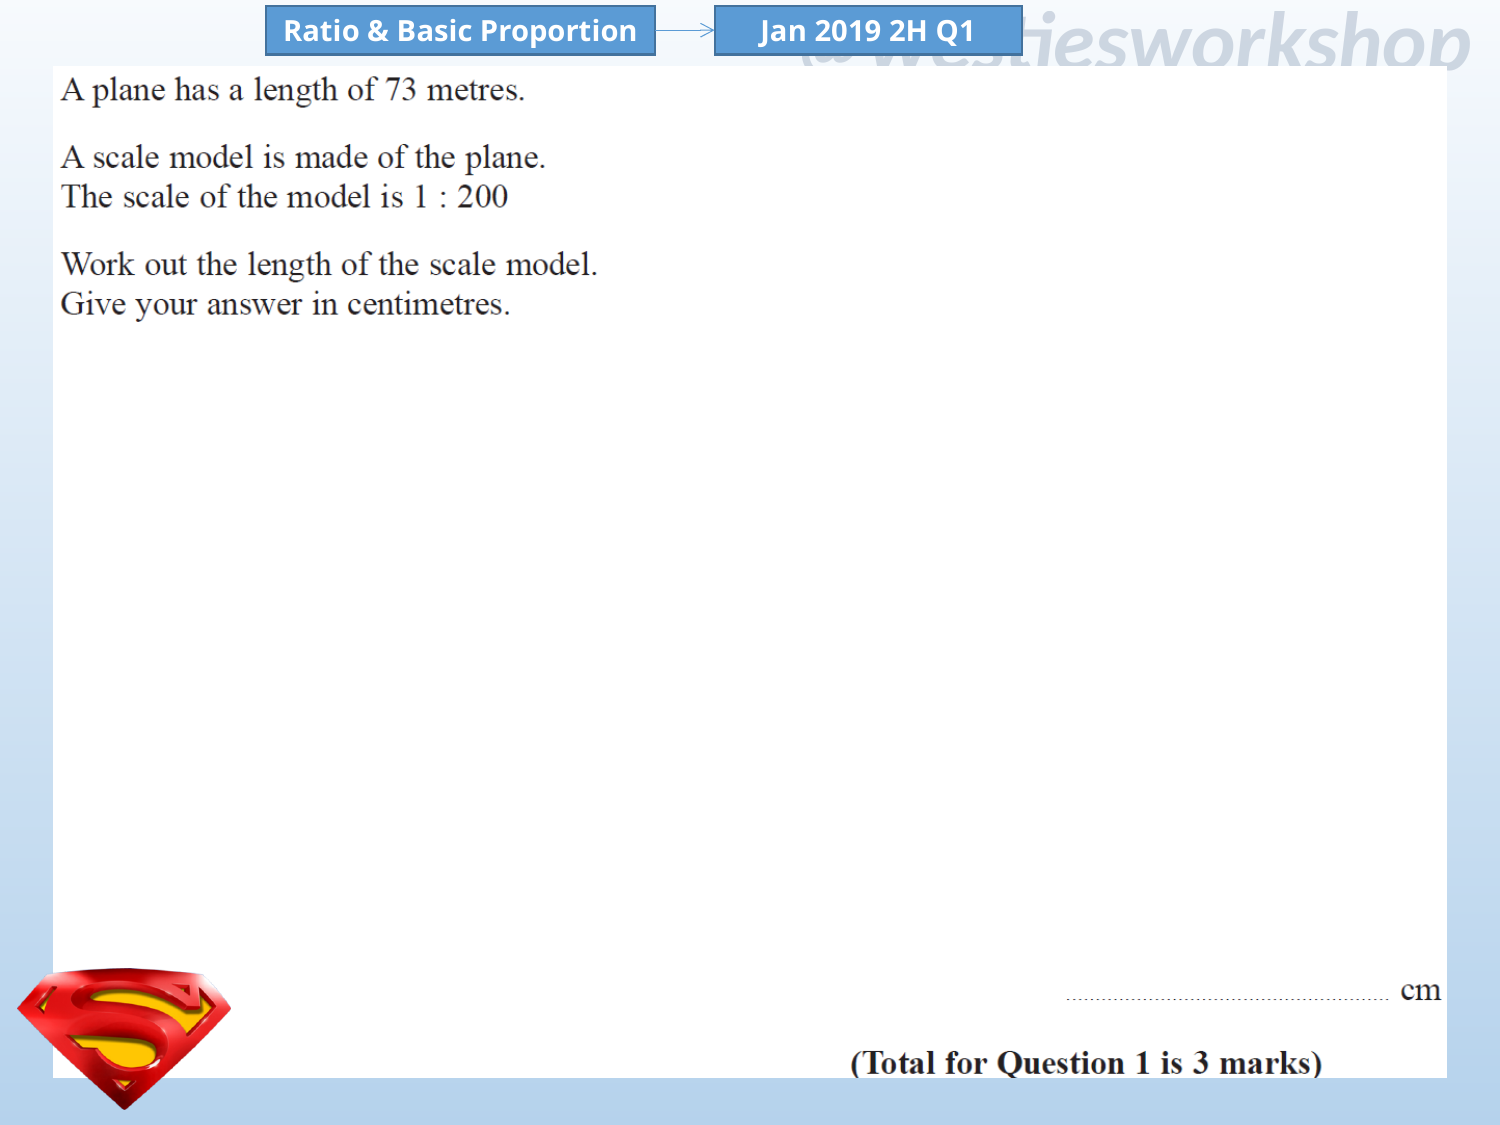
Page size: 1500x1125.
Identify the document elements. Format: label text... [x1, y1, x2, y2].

picture [17, 66, 1447, 1110]
text_box Jan 2019 2H Q1 [714, 5, 1023, 56]
text_box Ratio & Basic Proportion [265, 5, 656, 56]
